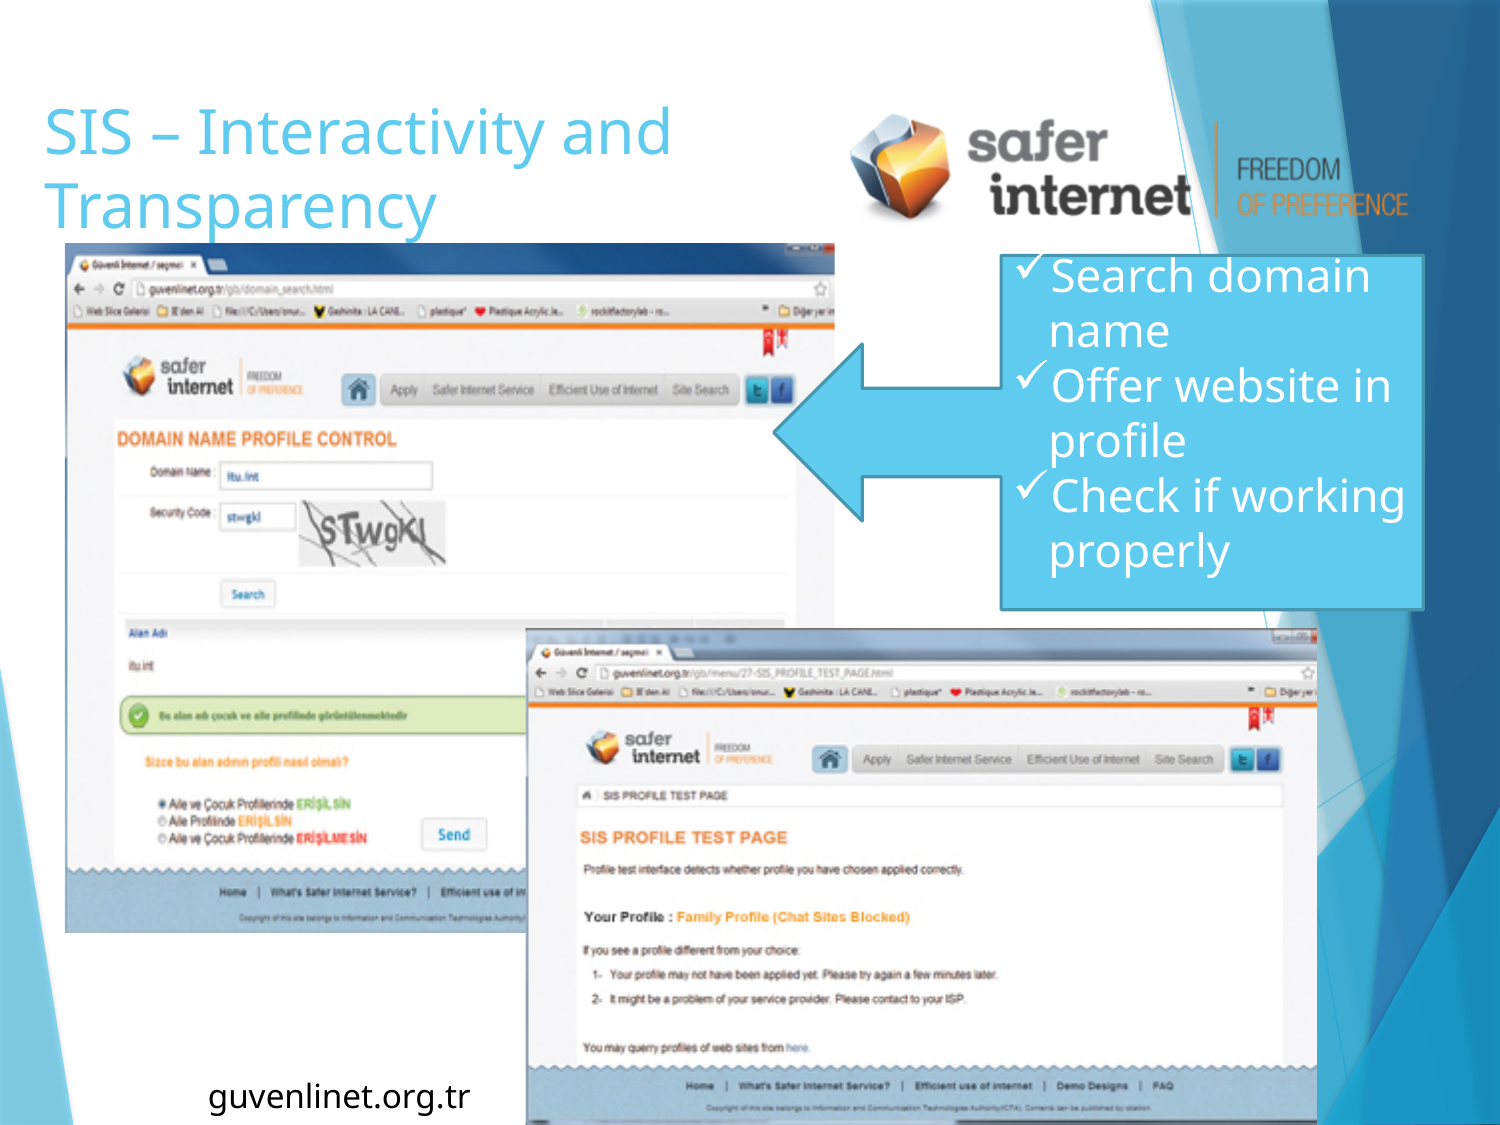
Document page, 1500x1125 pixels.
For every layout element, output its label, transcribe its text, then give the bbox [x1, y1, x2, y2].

text_box Search domain name Offer website in profile Check if working properly [997, 239, 1464, 640]
text_box guvenlinet.org.tr [29, 1065, 520, 1125]
picture [843, 105, 1414, 235]
text_box [840, 342, 997, 523]
title SIS – Interactivity and Transparency [29, 84, 948, 250]
picture [64, 243, 1318, 1125]
